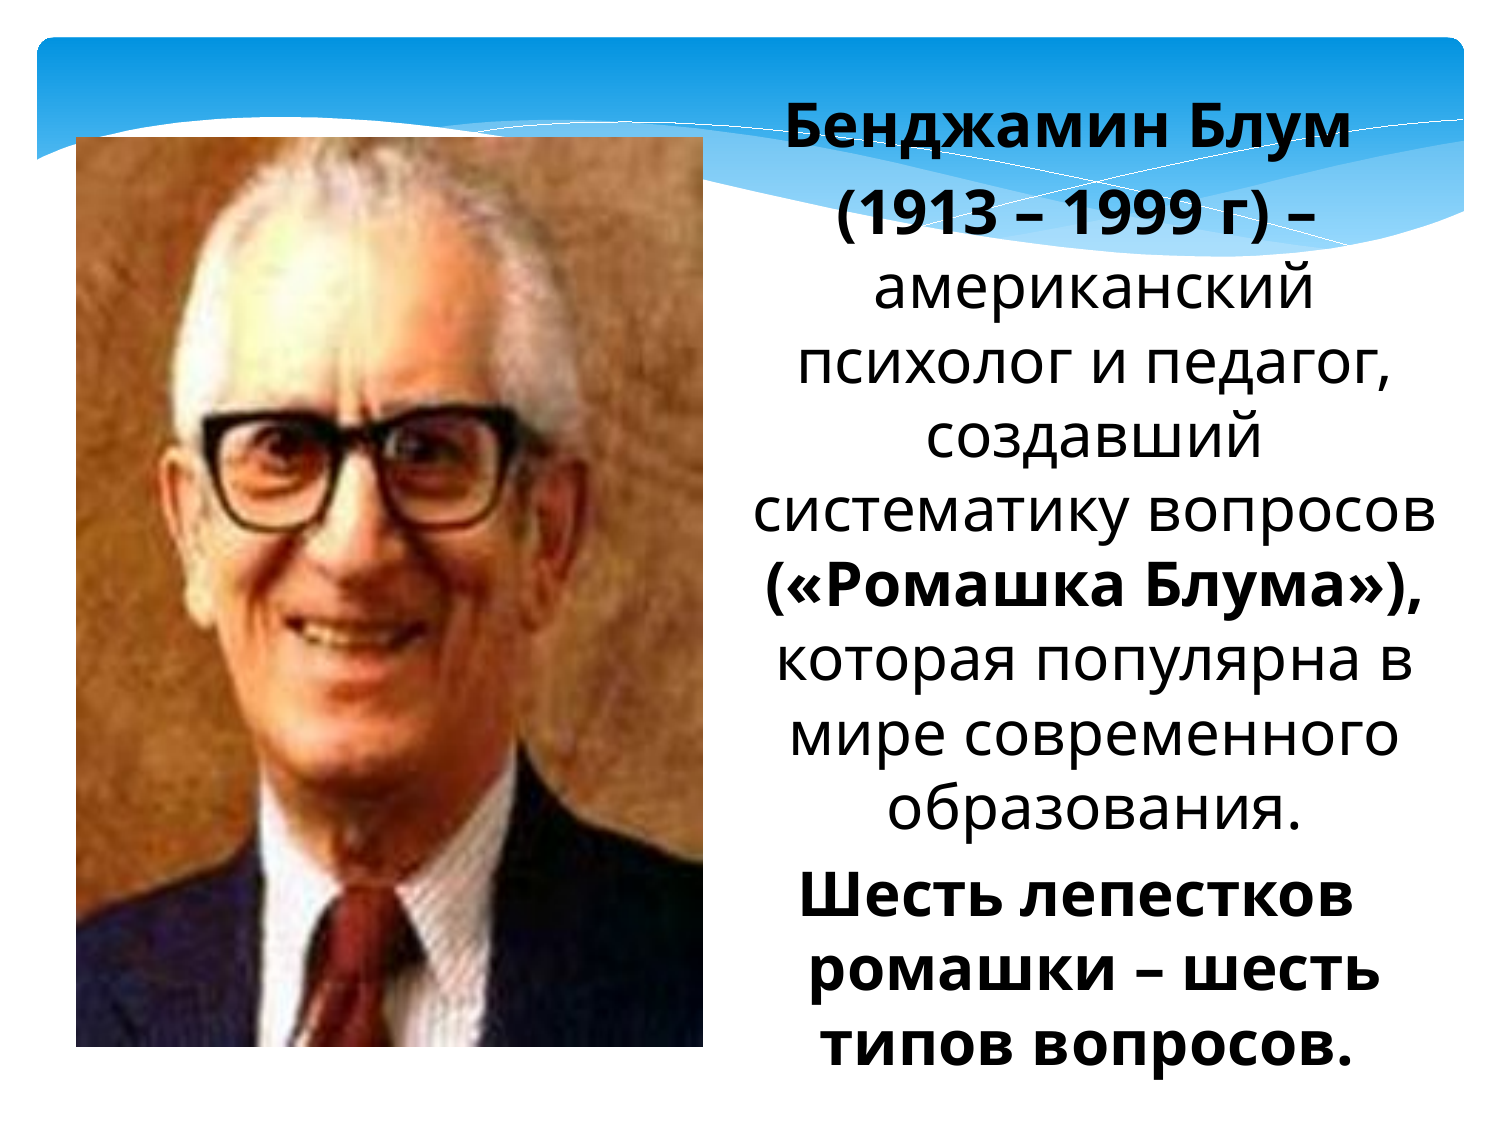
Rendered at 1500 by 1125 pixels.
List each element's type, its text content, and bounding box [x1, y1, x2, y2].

picture [76, 136, 703, 1047]
text_box Бенджамин Блум (1913 – 1999 г) – американский психолог и педагог, создавший систематику вопросов («Ромашка Блума»), которая популярна в мире современного образования. Шесть лепестков ромашки – шесть типов вопросов. [667, 78, 1471, 1094]
